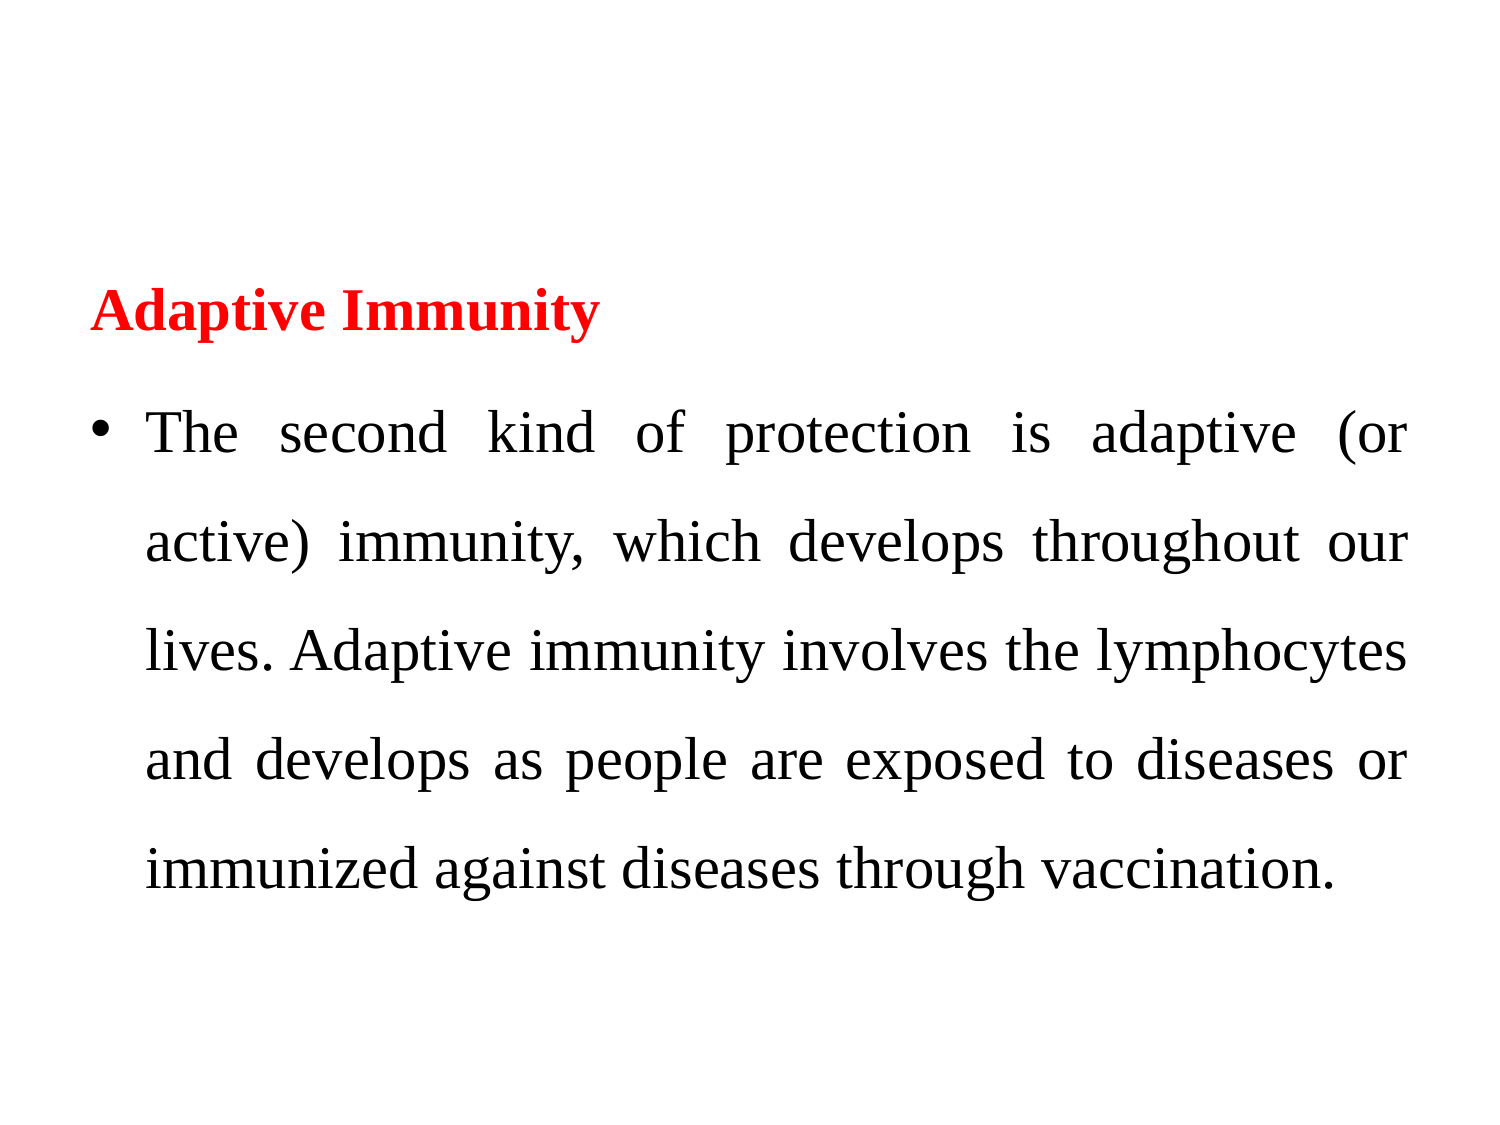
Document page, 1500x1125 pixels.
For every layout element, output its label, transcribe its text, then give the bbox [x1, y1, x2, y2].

list Adaptive Immunity The second kind of protection is adaptive (or active) immunity, which develops throughout our lives. Adaptive immunity involves the lymphocytes and develops as people are exposed to diseases or immunized against diseases through vaccination. [75, 262, 1425, 1005]
